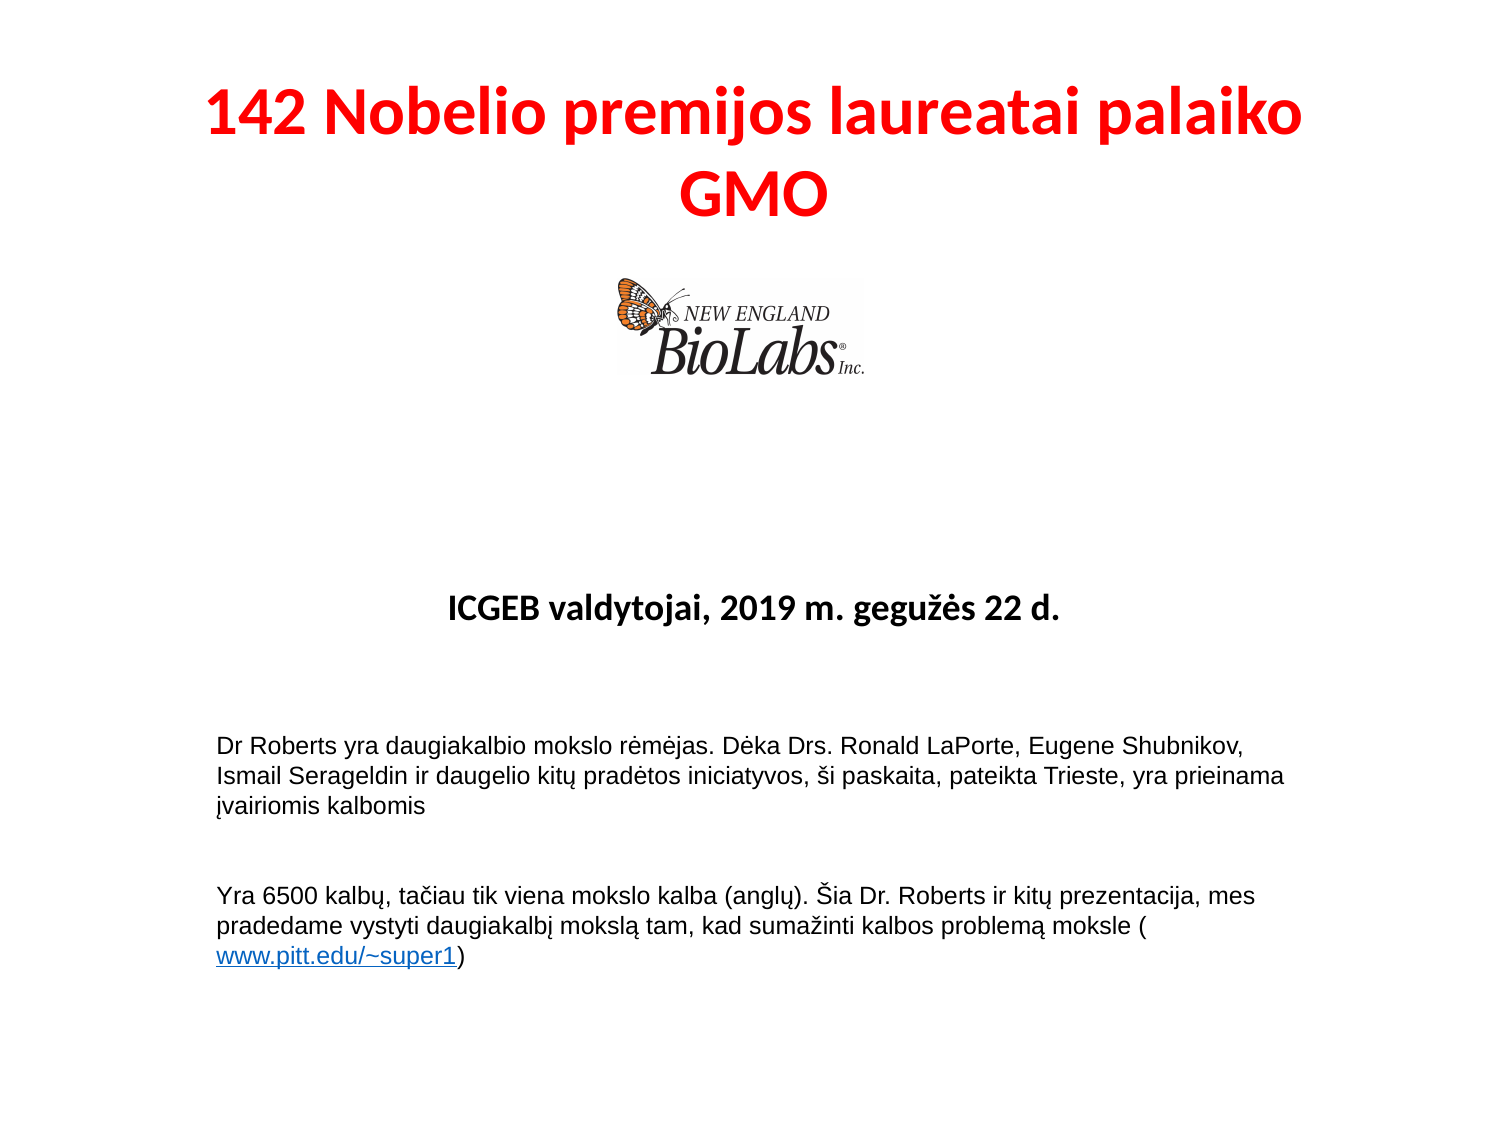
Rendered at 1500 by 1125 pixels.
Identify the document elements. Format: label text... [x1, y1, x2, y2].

text_box Dr Roberts yra daugiakalbio mokslo rėmėjas. Dėka Drs. Ronald LaPorte, Eugene Shubnikov, Ismail Serageldin ir daugelio kitų pradėtos iniciatyvos, ši paskaita, pateikta Trieste, yra prieinama įvairiomis kalbomis Yra 6500 kalbų, tačiau tik viena mokslo kalba (anglų). Šia Dr. Roberts ir kitų prezentacija, mes pradedame vystyti daugiakalbį mokslą tam, kad sumažinti kalbos problemą moksle (www.pitt.edu/~super1) [201, 722, 1331, 1067]
text_box 142 Nobelio premijos laureatai palaiko GMO Ričardas J. ICGEB valdytojai, 2019 m. gegužės 22 d. [138, 57, 1371, 962]
picture [617, 278, 864, 375]
